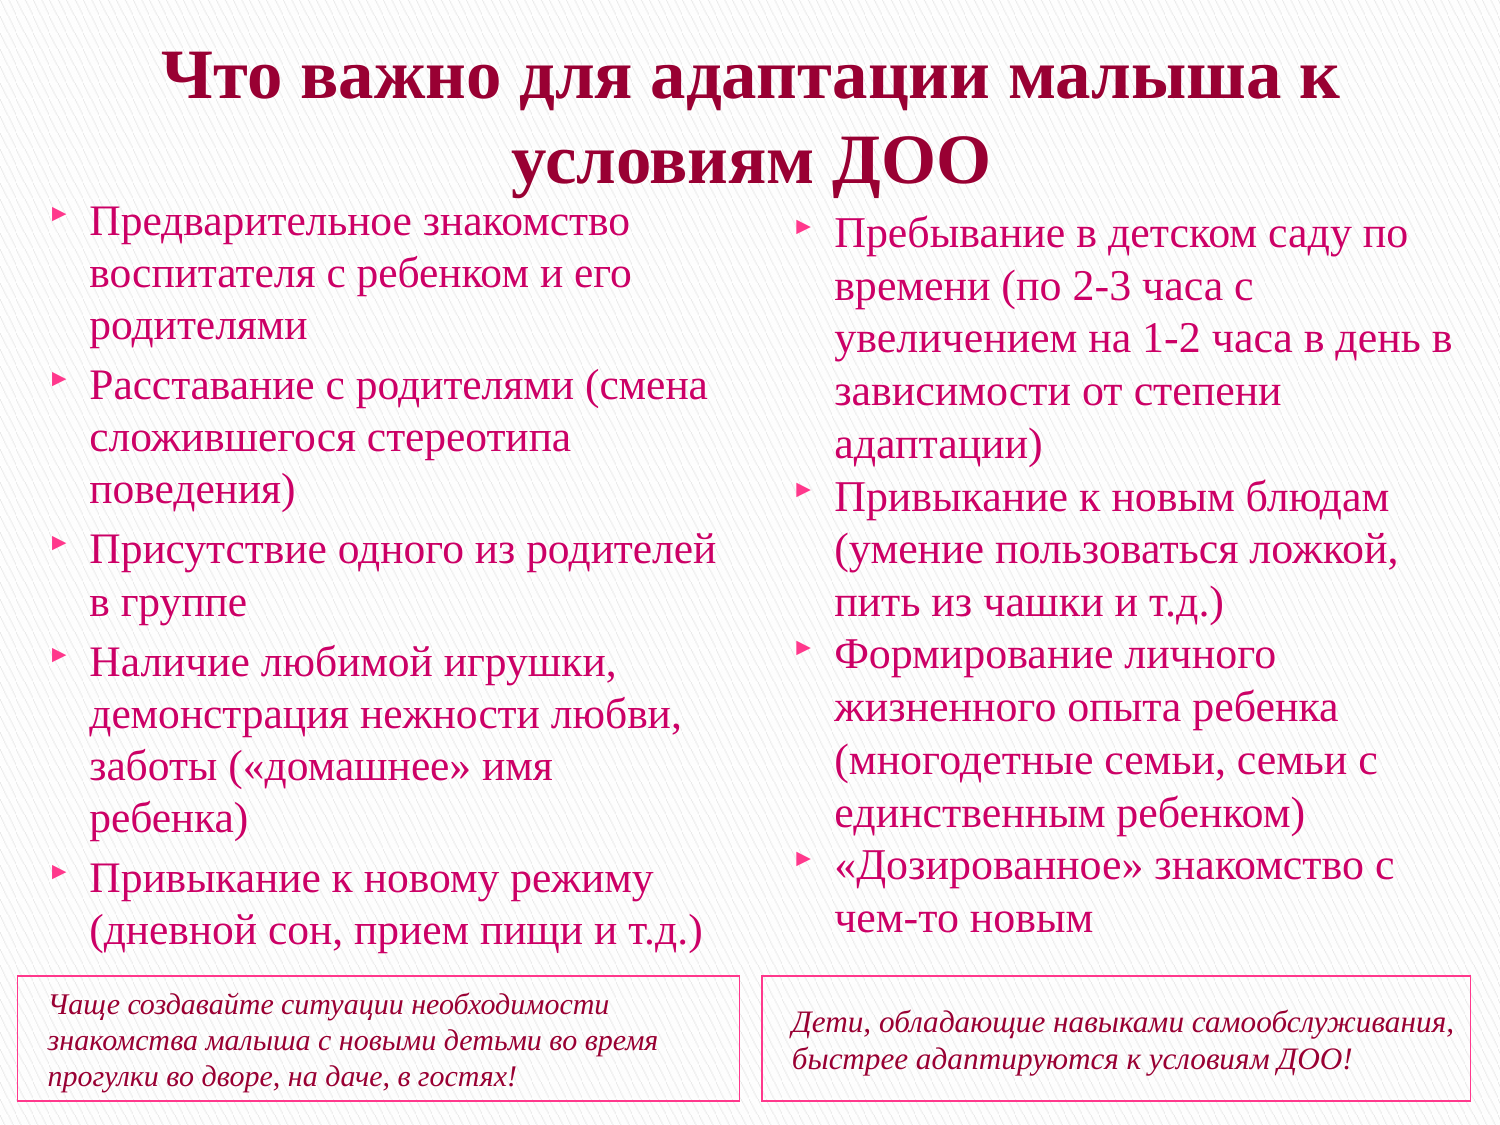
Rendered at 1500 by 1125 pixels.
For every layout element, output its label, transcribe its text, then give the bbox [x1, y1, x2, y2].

list Пребывание в детском саду по времени (по 2-3 часа с увеличением на 1-2 часа в день в зависимости от степени адаптации) Привыкание к новым блюдам (умение пользоваться ложкой, пить из чашки и т.д.) Формирование личного жизненного опыта ребенка (многодетные семьи, семьи с единственным ребенком) «Дозированное» знакомство с чем-то новым [761, 196, 1483, 953]
title Что важно для адаптации малыша к условиям ДОО [76, 19, 1427, 207]
list Предварительное знакомство воспитателя с ребенком и его родителями Расставание с родителями (смена сложившегося стереотипа поведения) Присутствие одного из родителей в группе Наличие любимой игрушки, демонстрация нежности любви, заботы («домашнее» имя ребенка) Привыкание к новому режиму (дневной сон, прием пищи и т.д.) [17, 184, 738, 976]
list Чаще создавайте ситуации необходимости знакомства малыша с новыми детьми во время прогулки во дворе, на даче, в гостях! [17, 975, 740, 1102]
list Дети, обладающие навыками самообслуживания, быстрее адаптируются к условиям ДОО! [761, 975, 1471, 1102]
